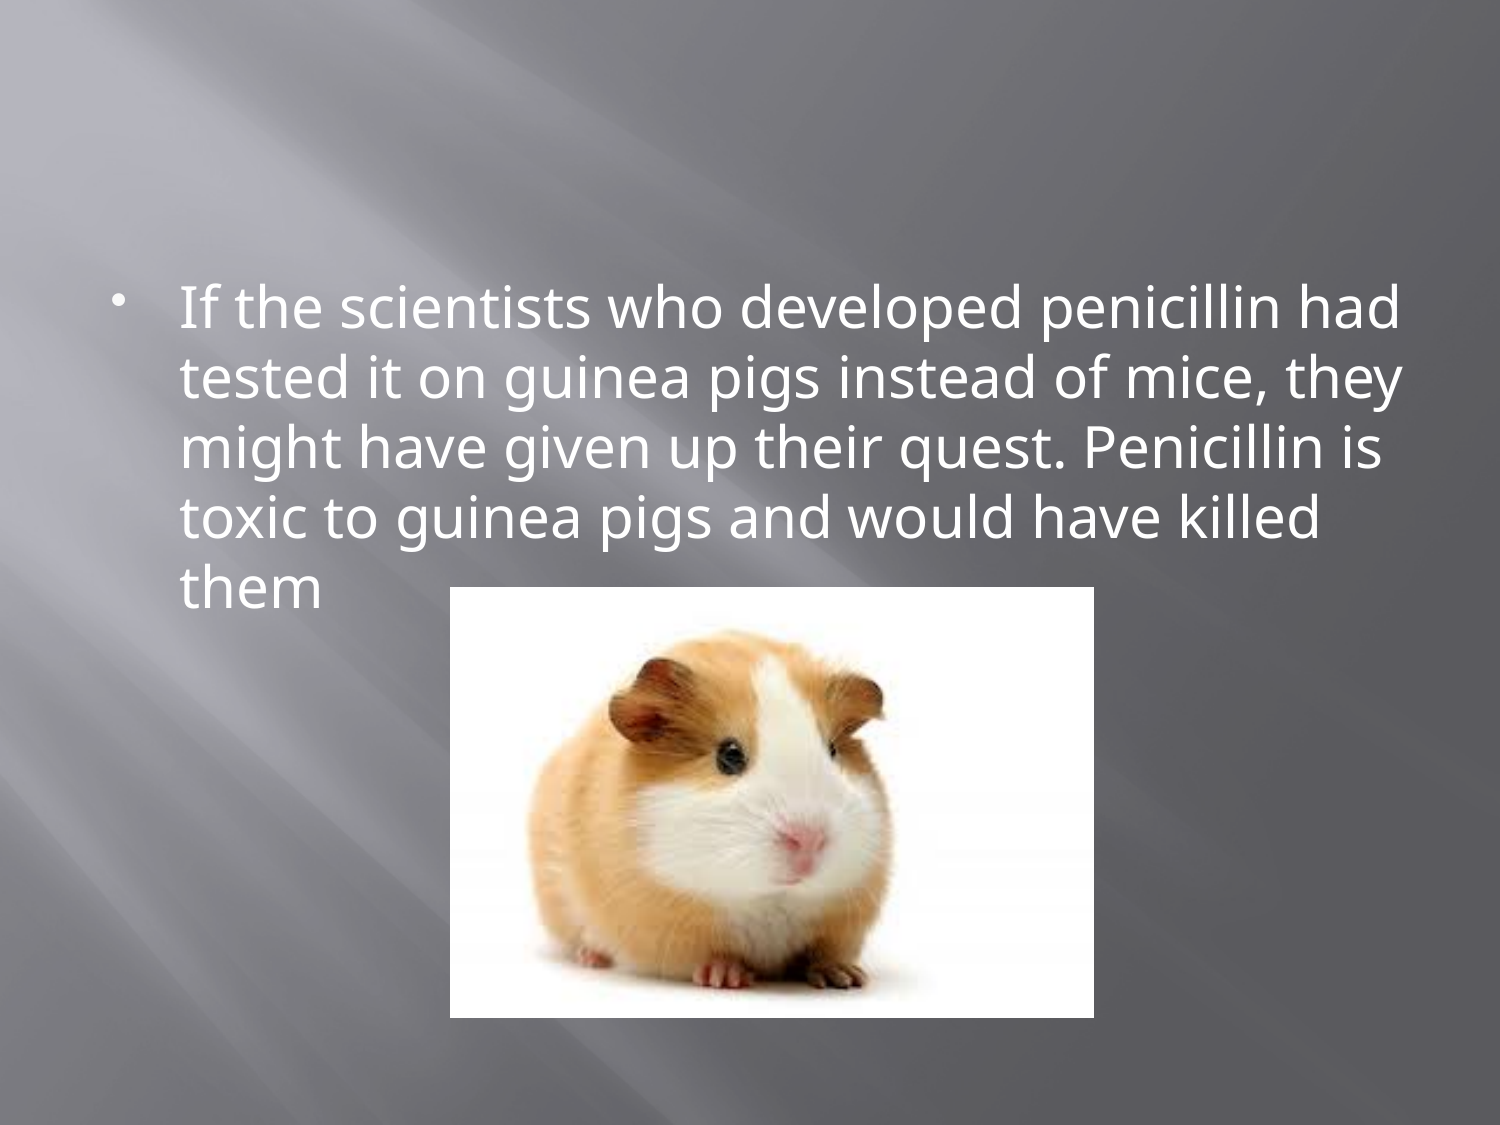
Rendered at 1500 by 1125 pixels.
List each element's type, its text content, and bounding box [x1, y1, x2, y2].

picture [449, 587, 1095, 1018]
list If the scientists who developed penicillin had tested it on guinea pigs instead of mice, they might have given up their quest. Penicillin is toxic to guinea pigs and would have killed them [75, 262, 1425, 1035]
